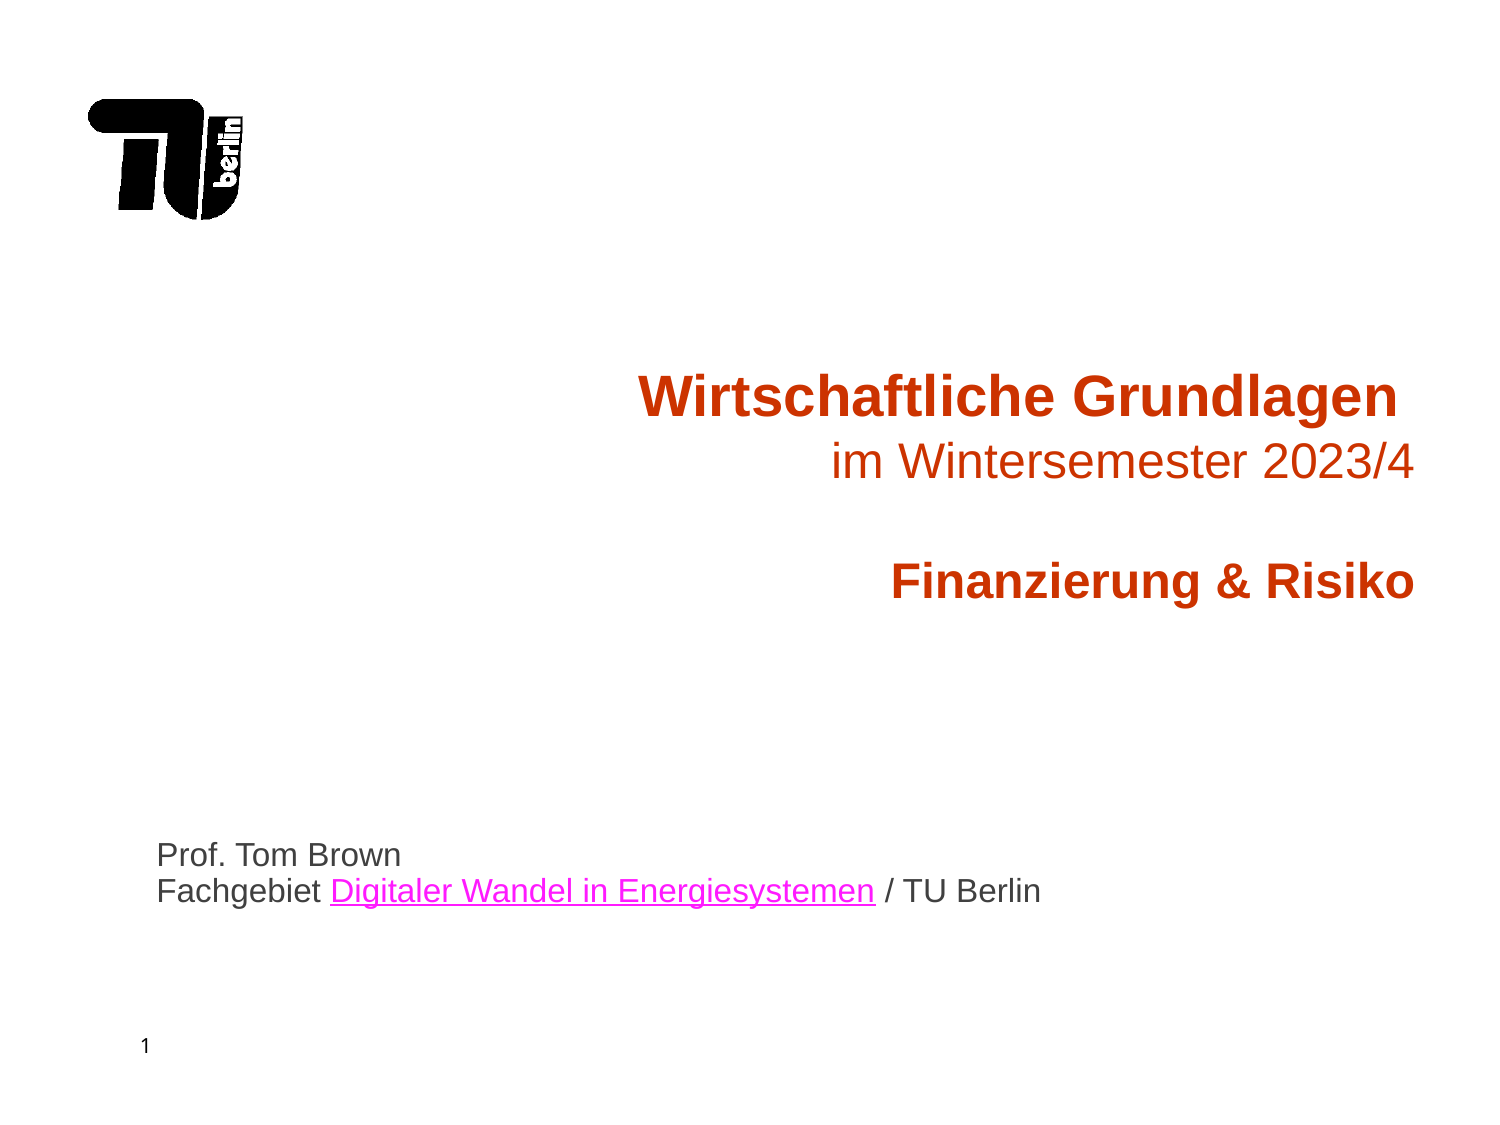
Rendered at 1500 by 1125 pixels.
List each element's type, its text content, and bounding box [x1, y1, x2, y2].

picture [88, 99, 243, 220]
title Wirtschaftliche Grundlagen im Wintersemester 2023/4 Finanzierung & Risiko [315, 207, 1431, 617]
text_box Prof. Tom Brown Fachgebiet Digitaler Wandel in Energiesystemen / TU Berlin [141, 830, 1105, 917]
